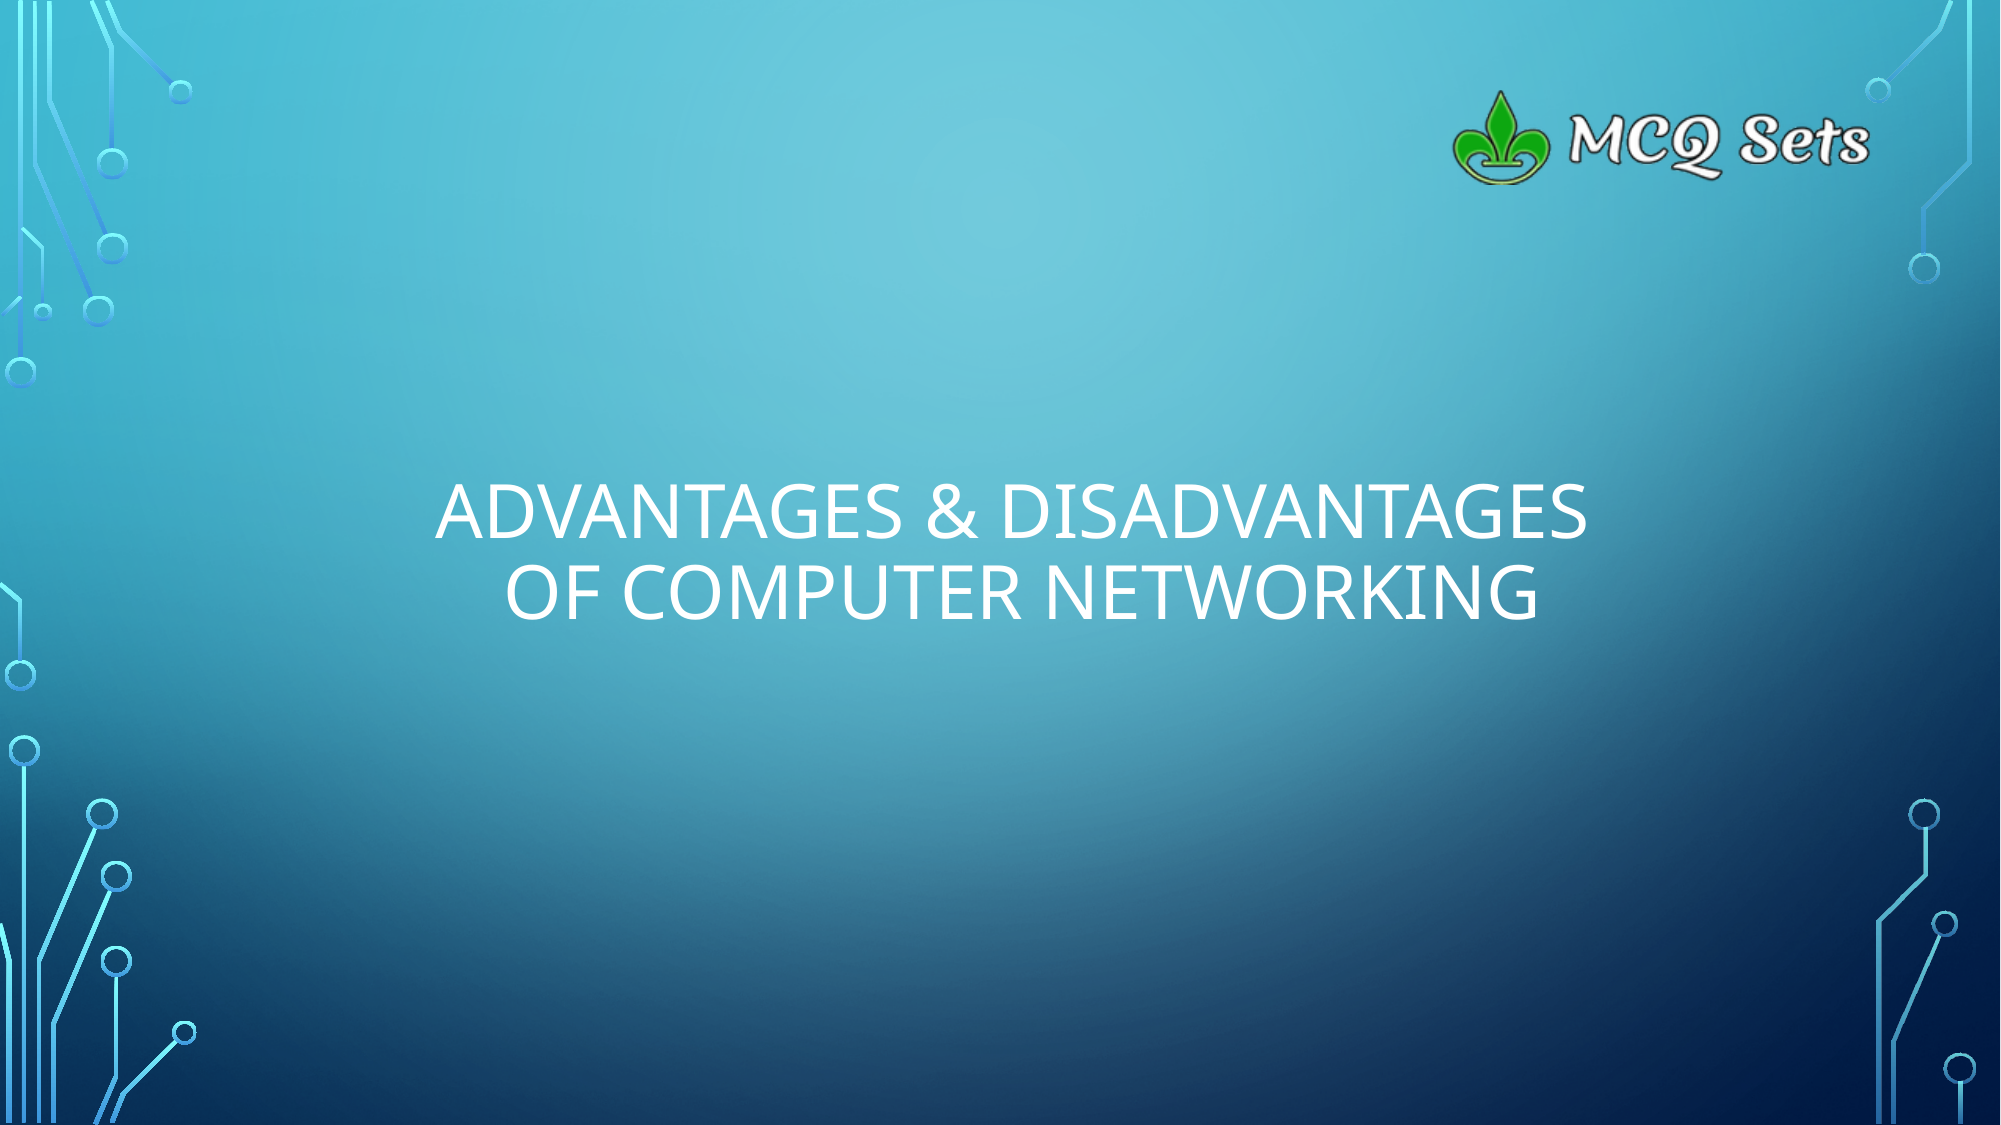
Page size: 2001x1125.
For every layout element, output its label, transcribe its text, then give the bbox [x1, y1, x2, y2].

picture [1444, 90, 1914, 185]
title Advantages & Disadvantages of Computer Networking [401, 433, 1644, 677]
